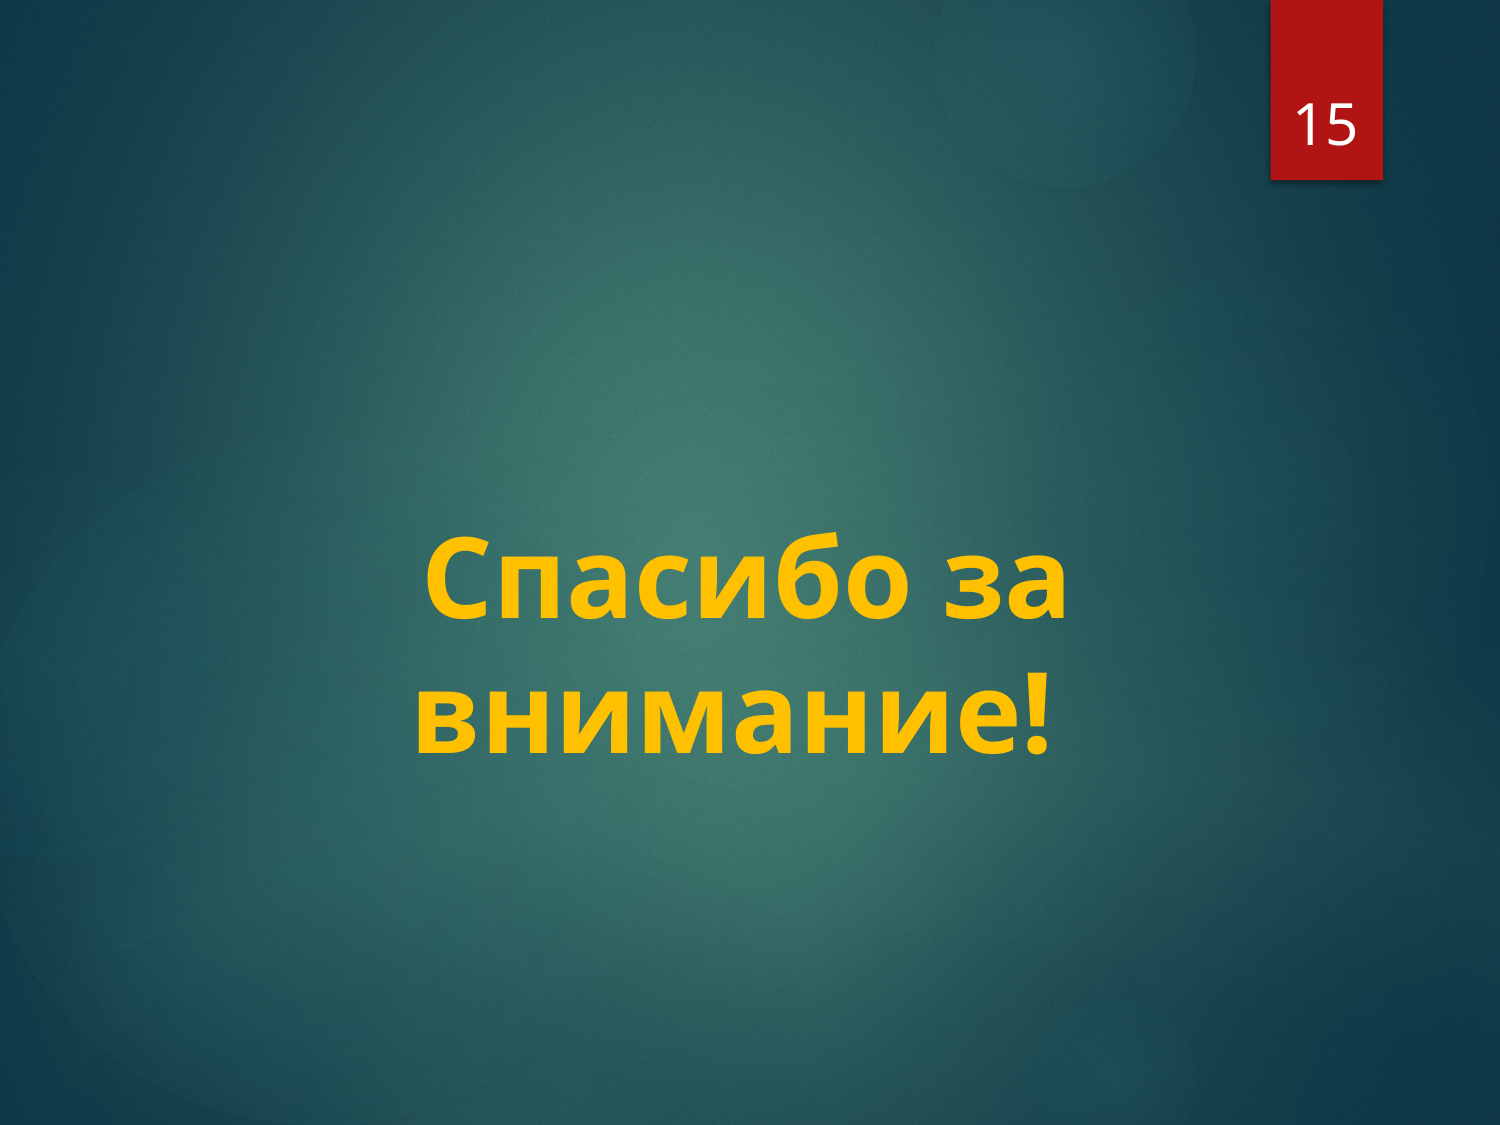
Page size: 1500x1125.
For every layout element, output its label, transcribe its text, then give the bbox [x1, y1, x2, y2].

slide_number 15 [1273, 48, 1378, 175]
title Спасибо за внимание! [142, 469, 1353, 784]
